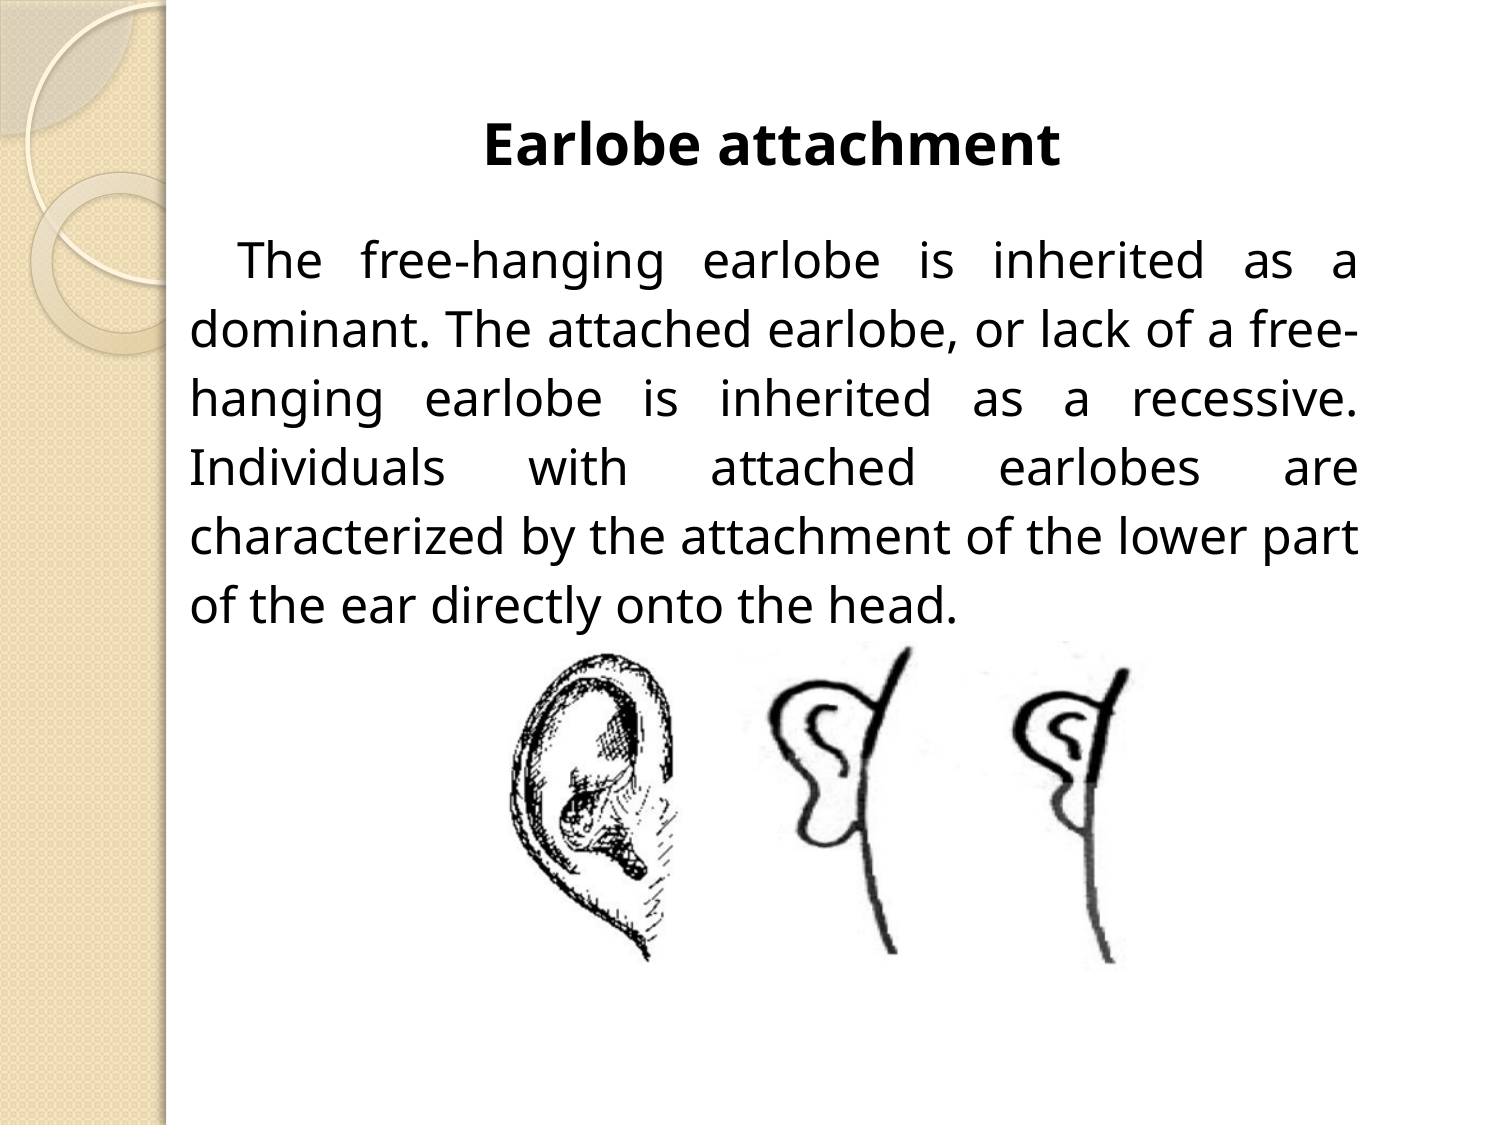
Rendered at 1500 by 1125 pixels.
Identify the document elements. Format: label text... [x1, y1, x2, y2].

picture [499, 640, 1155, 986]
text_box The free-hanging earlobe is inherited as a dominant. The attached earlobe, or lack of a free-hanging earlobe is inherited as a recessive. Individuals with attached earlobes are characterized by the attachment of the lower part of the ear directly onto the head. [174, 212, 1375, 641]
text_box Earlobe attachment [468, 99, 1077, 185]
